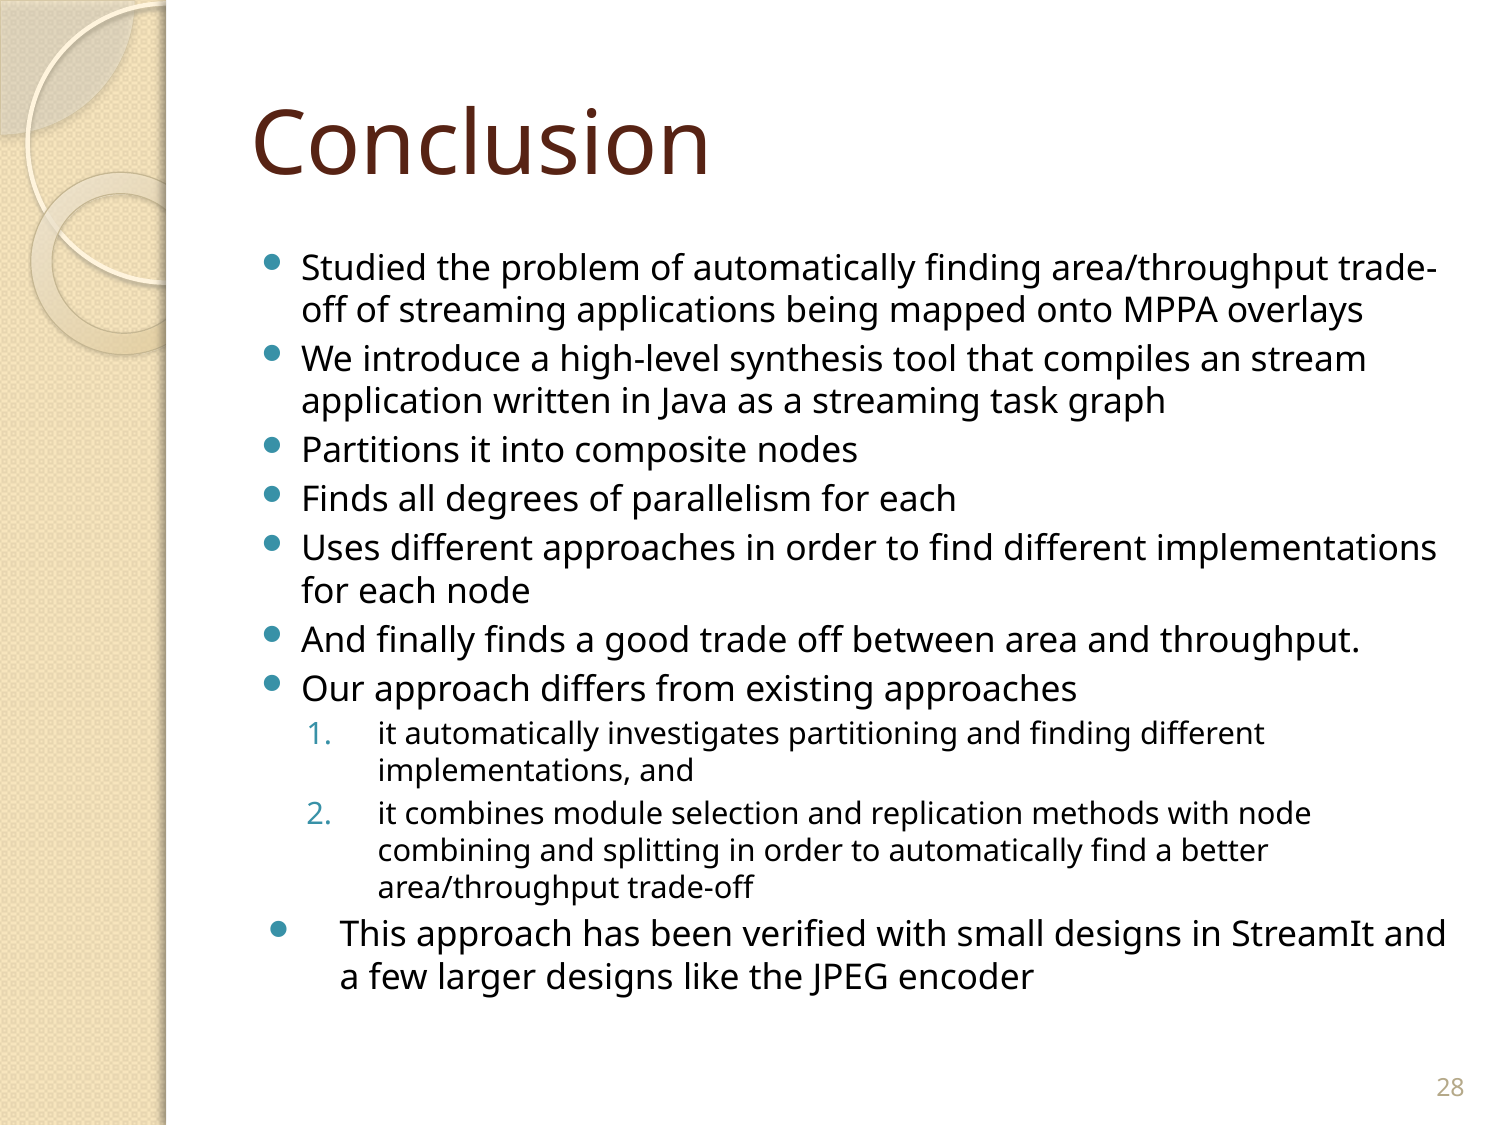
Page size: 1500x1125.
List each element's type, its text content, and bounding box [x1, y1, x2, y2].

title Conclusion [235, 45, 1466, 233]
list Studied the problem of automatically finding area/throughput trade-off of streaming applications being mapped onto MPPA overlays We introduce a high-level synthesis tool that compiles an stream application written in Java as a streaming task graph Partitions it into composite nodes Finds all degrees of parallelism for each Uses different approaches in order to find different implementations for each node And finally finds a good trade off between area and throughput. Our approach differs from existing approaches it automatically investigates partitioning and finding different implementations, and it combines module selection and replication methods with node combining and splitting in order to automatically find a better area/throughput trade-off This approach has been verified with small designs in StreamIt and a few larger designs like the JPEG encoder [235, 237, 1466, 1025]
slide_number 28 [1413, 1034, 1488, 1113]
